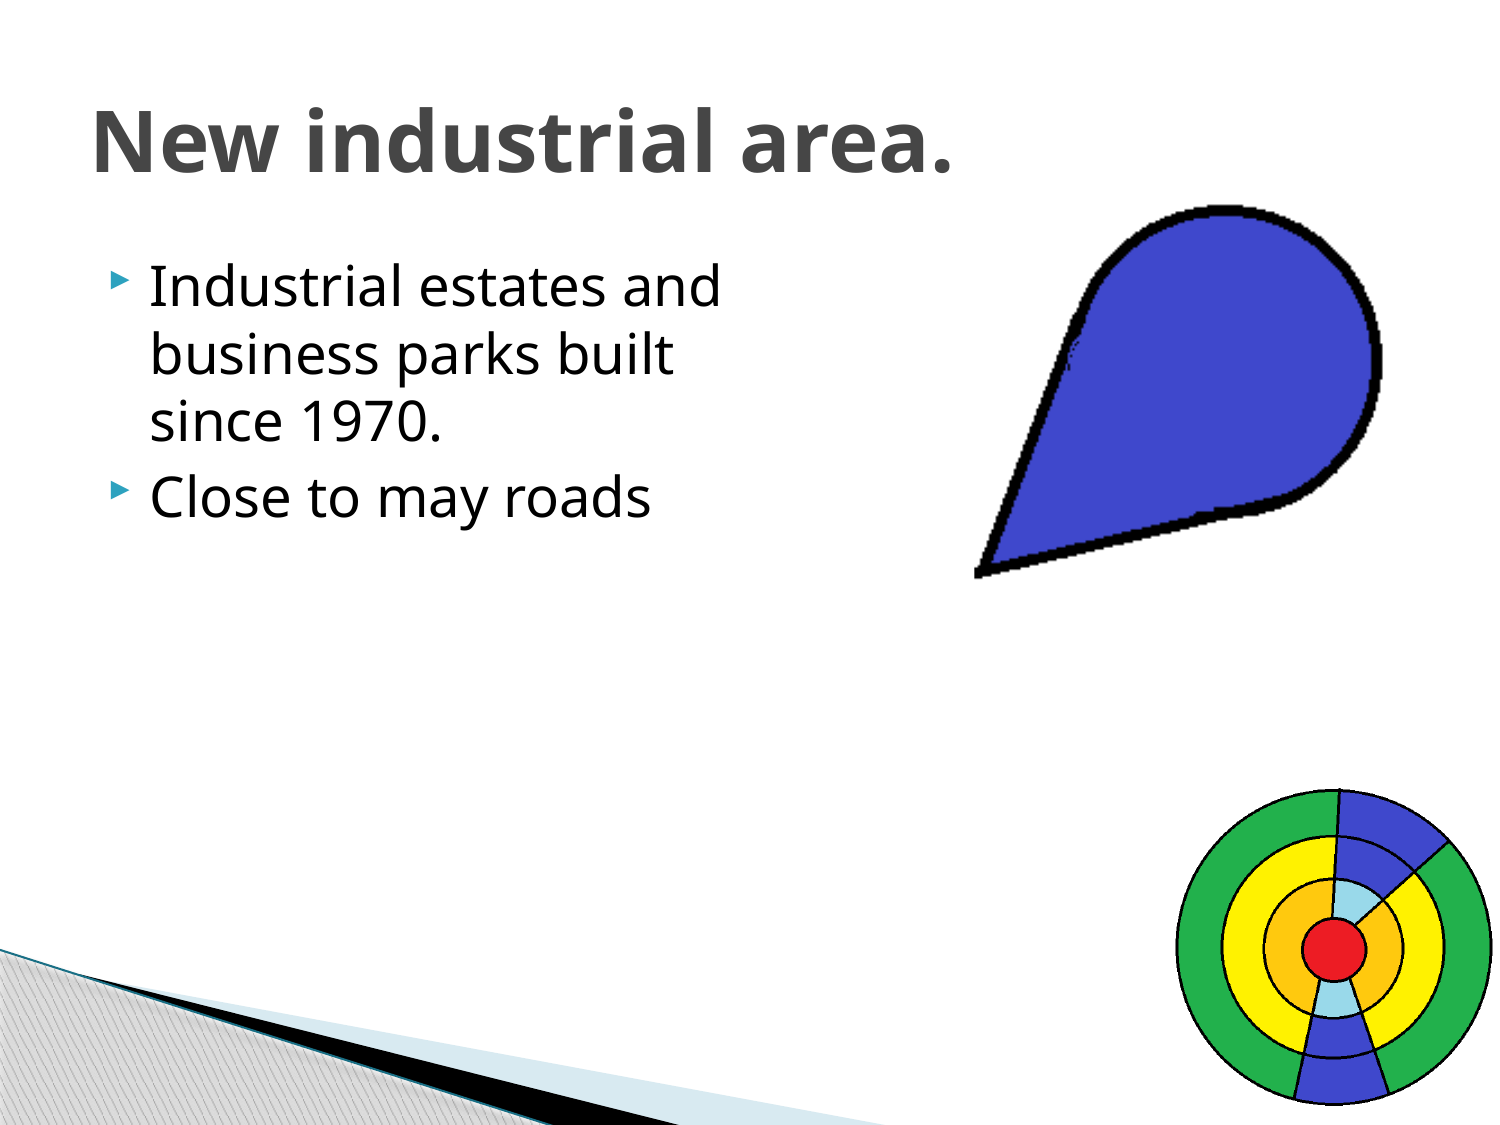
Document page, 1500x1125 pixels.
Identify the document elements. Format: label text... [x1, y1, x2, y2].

list Industrial estates and business parks built since 1970. Close to may roads [75, 243, 762, 986]
picture [974, 125, 1400, 625]
title New industrial area. [75, 45, 1425, 233]
picture [1157, 781, 1500, 1115]
